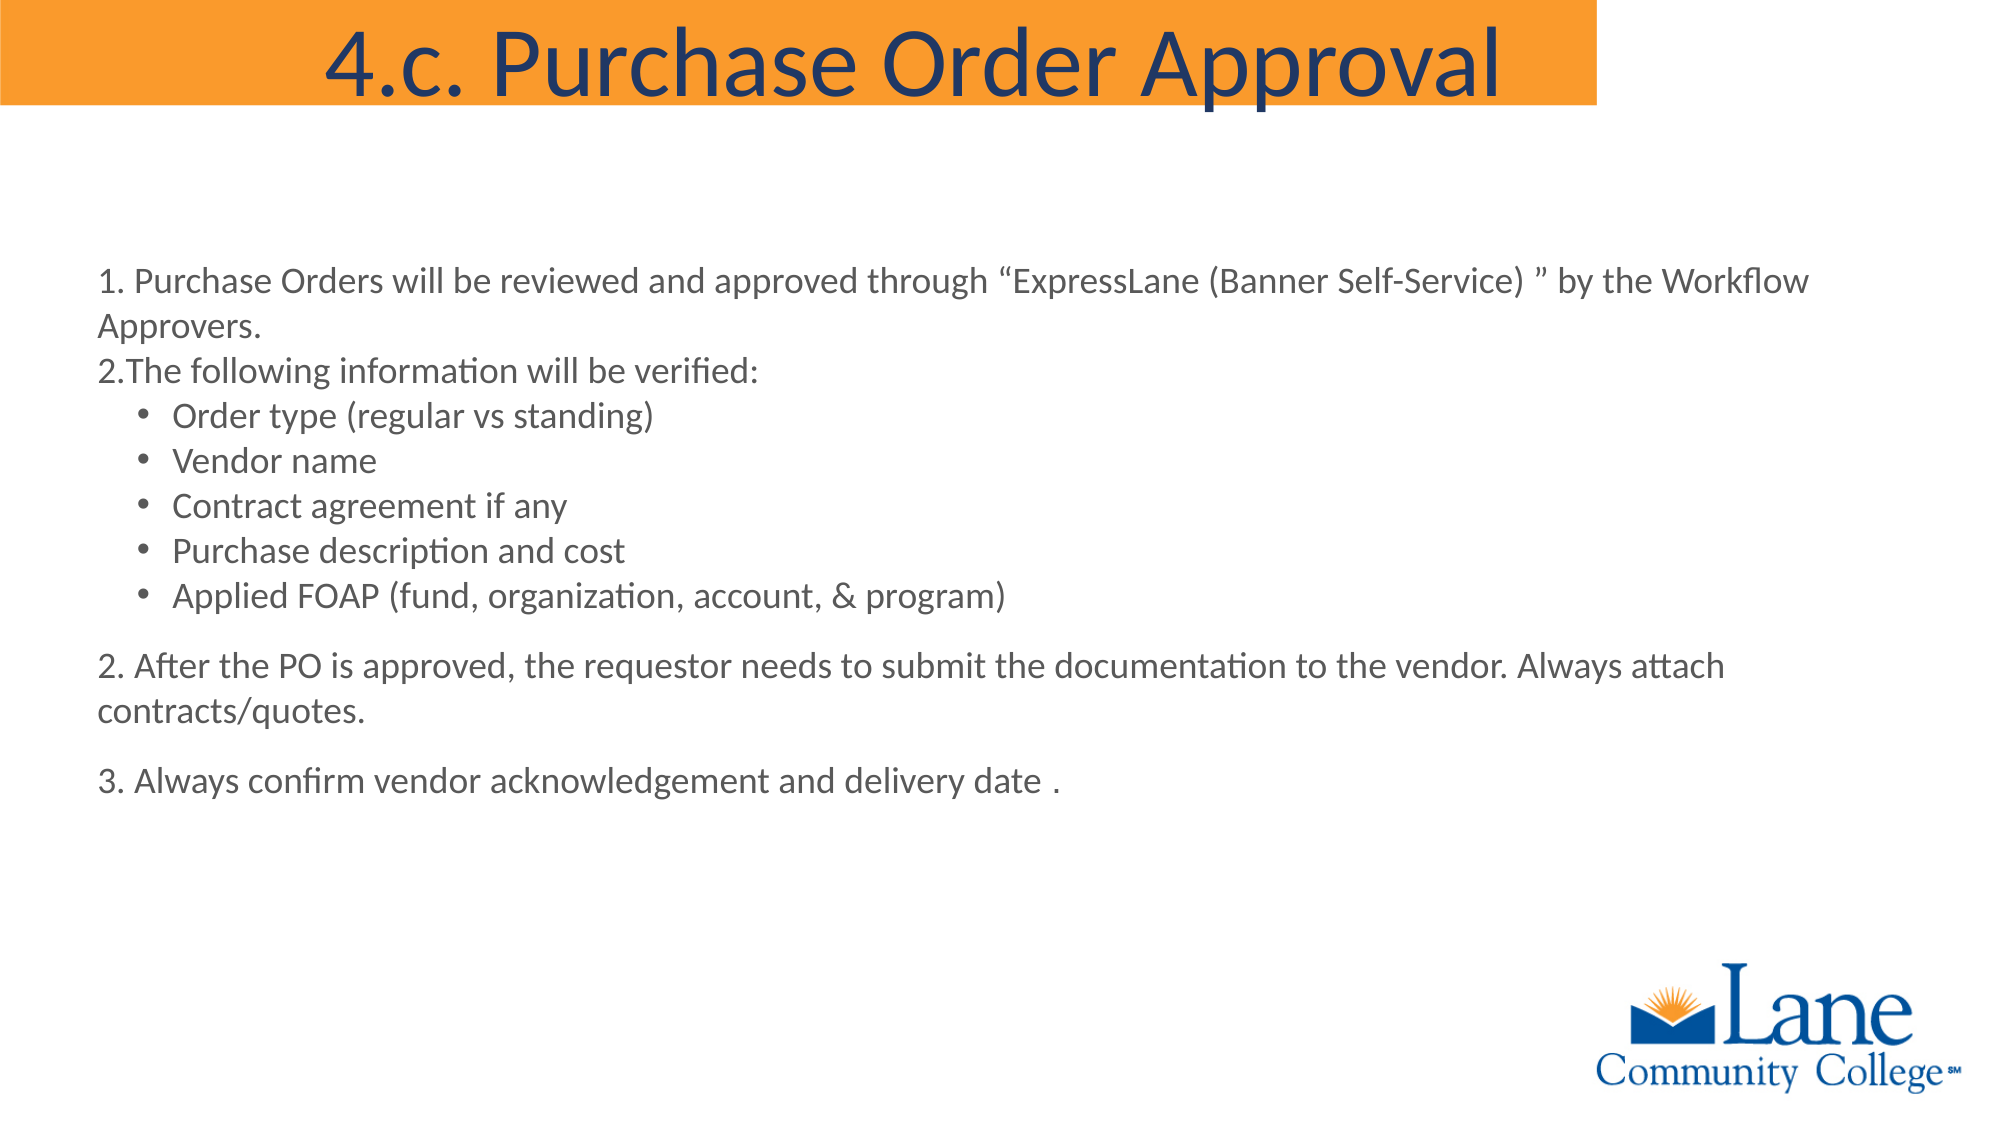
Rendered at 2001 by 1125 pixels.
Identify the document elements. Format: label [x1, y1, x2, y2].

list [0, 0, 2000, 1125]
